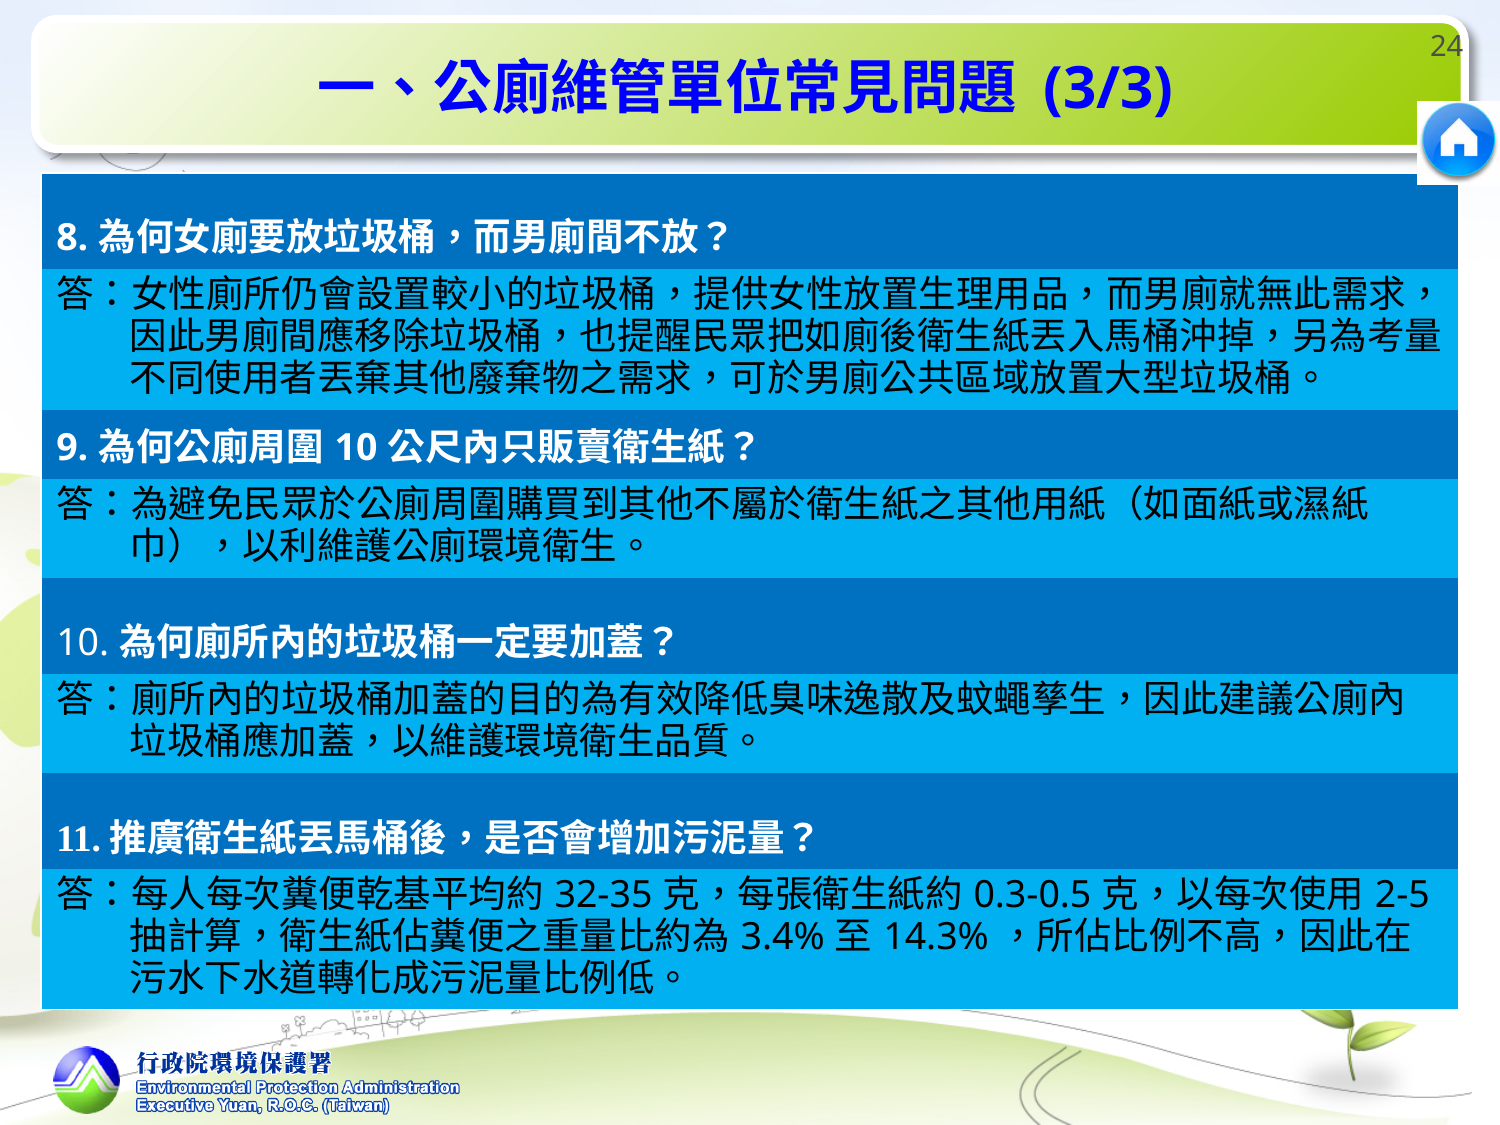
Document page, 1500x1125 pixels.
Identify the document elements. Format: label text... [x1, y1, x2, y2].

table_cell 9.為何公廁周圍10公尺內只販賣衛生紙？ [42, 410, 1458, 479]
picture [0, 0, 1500, 1125]
table_header 8.為何女廁要放垃圾桶，而男廁間不放？ [42, 174, 1458, 269]
slide_number 24 [1387, 6, 1495, 91]
text_box 一、公廁維管單位常見問題 (3/3) [302, 42, 1189, 128]
table_cell 11.推廣衛生紙丟馬桶後，是否會增加污泥量？ [42, 773, 1458, 869]
table_cell 答：女性廁所仍會設置較小的垃圾桶，提供女性放置生理用品，而男廁就無此需求，因此男廁間應移除垃圾桶，也提醒民眾把如廁後衛生紙丟入馬桶沖掉，另為考量不同使用者丟棄其他廢棄物之需求，可於男廁公共區域放置大型垃圾桶。 [42, 269, 1458, 410]
text_box [33, 16, 1467, 152]
table_cell 答：廁所內的垃圾桶加蓋的目的為有效降低臭味逸散及蚊蠅孳生，因此建議公廁內垃圾桶應加蓋，以維護環境衛生品質。 [42, 674, 1458, 773]
table_cell 答：每人每次糞便乾基平均約32-35克，每張衛生紙約0.3-0.5克，以每次使用2-5抽計算，衛生紙佔糞便之重量比約為3.4%至14.3%，所佔比例不高，因此在污水下水道轉化成污泥量比例低。 [42, 869, 1458, 1009]
table_cell 答：為避免民眾於公廁周圍購買到其他不屬於衛生紙之其他用紙（如面紙或濕紙巾），以利維護公廁環境衛生。 [42, 479, 1458, 578]
table_cell 10.為何廁所內的垃圾桶一定要加蓋？ [42, 578, 1458, 674]
